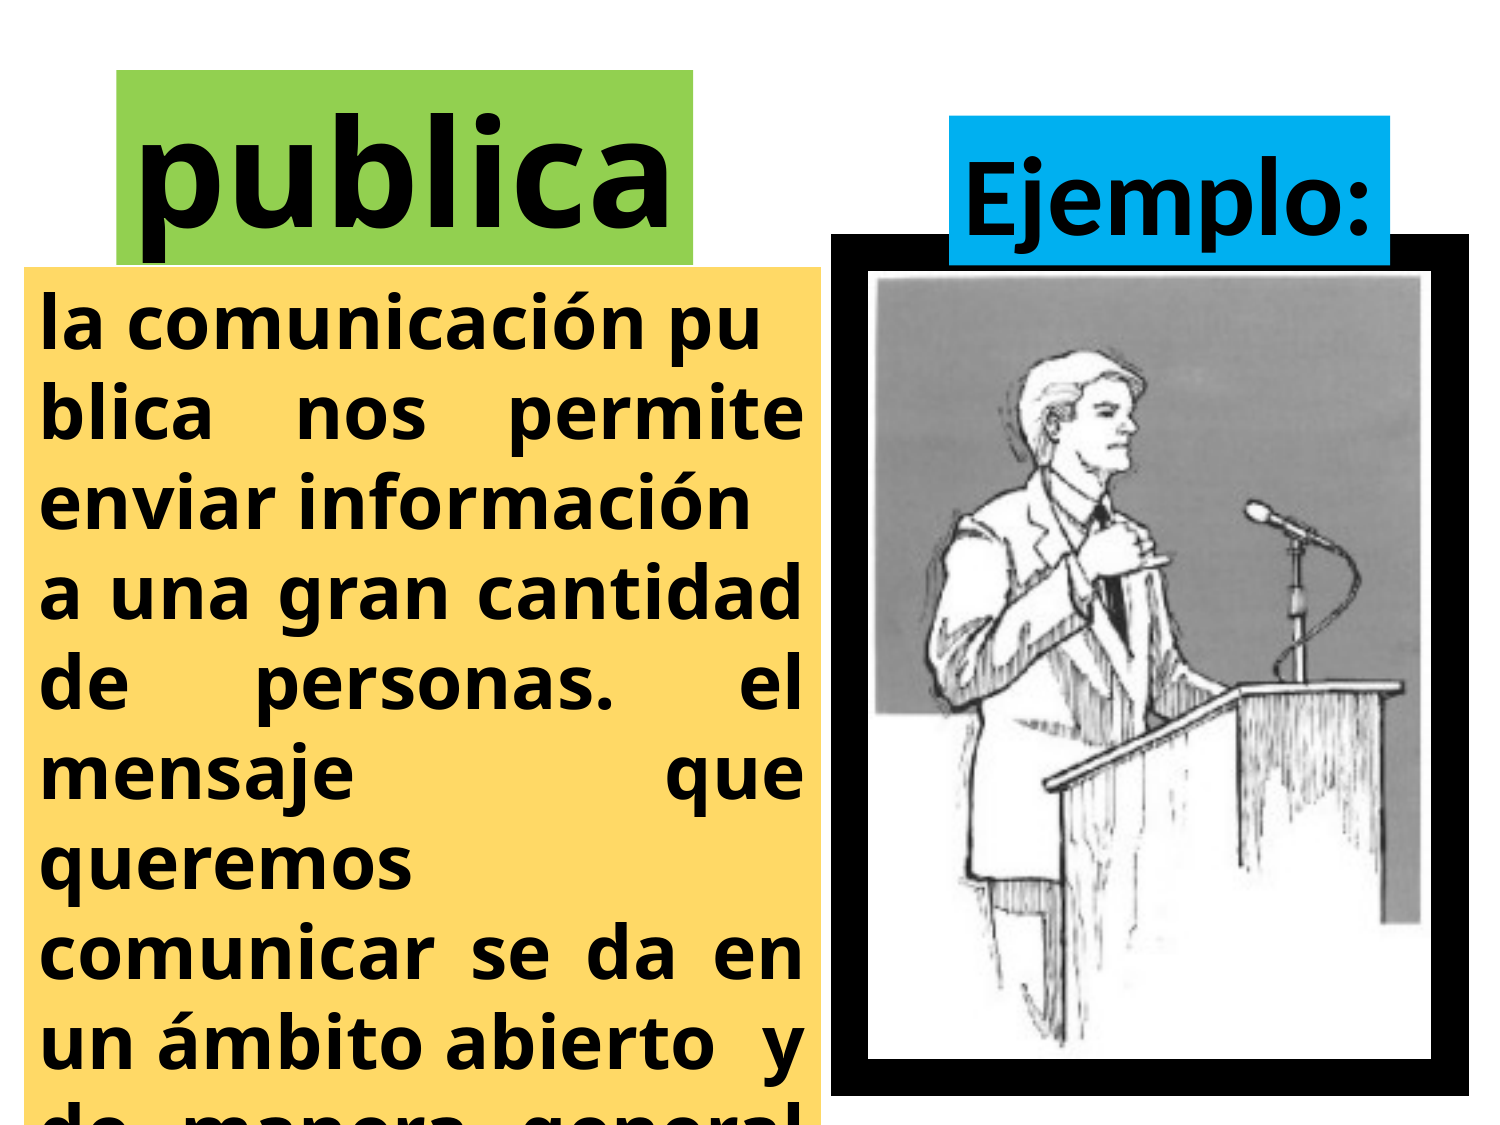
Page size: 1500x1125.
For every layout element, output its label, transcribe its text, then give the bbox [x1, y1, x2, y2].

picture [868, 271, 1432, 1059]
text_box la comunicación publica nos permite enviar información a una gran cantidad de personas. el mensaje que queremos comunicar se da en un ámbito abierto y de manera general es decir para las persona que quieran escucharlo. [24, 267, 821, 1125]
text_box publica [116, 70, 694, 265]
text_box Ejemplo: [949, 115, 1391, 266]
